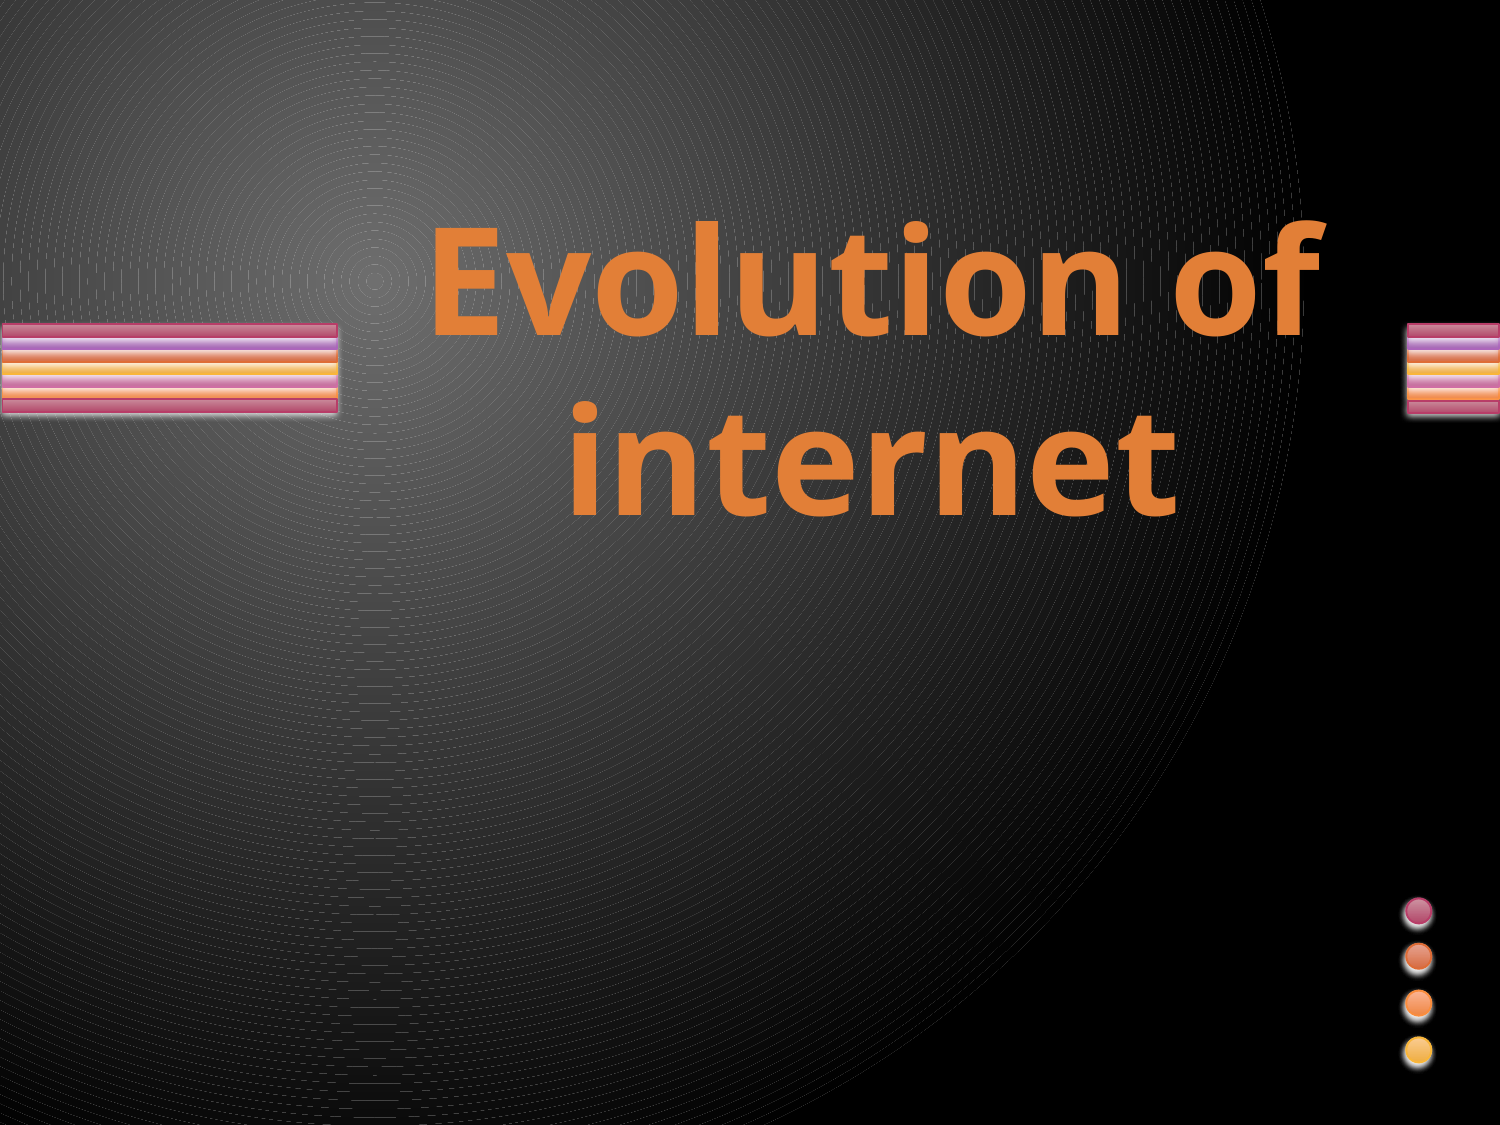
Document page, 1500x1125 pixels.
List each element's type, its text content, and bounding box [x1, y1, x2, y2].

title Evolution of internet [337, 46, 1406, 684]
text_box [1405, 942, 1433, 970]
text_box [1405, 897, 1433, 925]
text_box [1405, 989, 1433, 1017]
text_box [1405, 1036, 1433, 1064]
